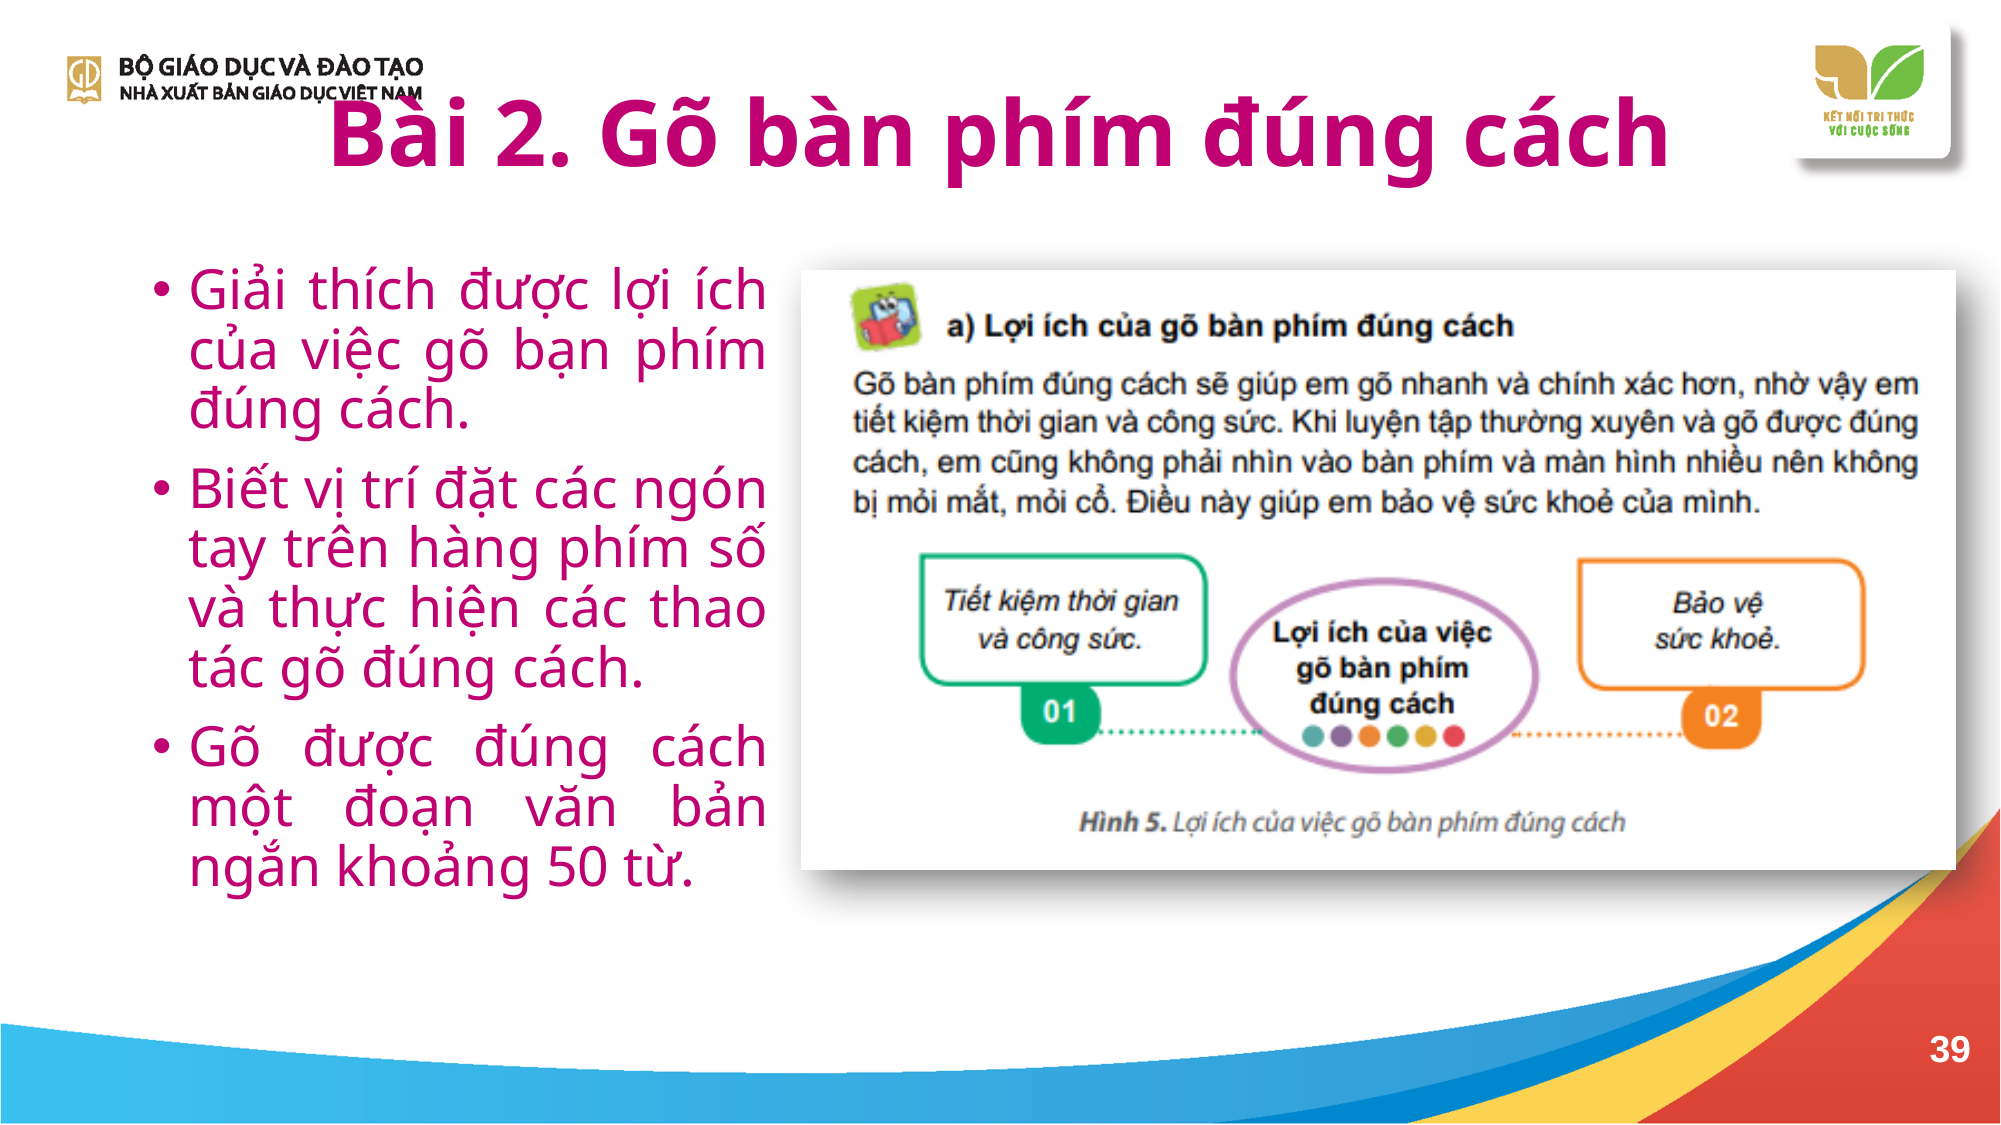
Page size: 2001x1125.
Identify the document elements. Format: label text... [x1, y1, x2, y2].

picture [0, 0, 2001, 1125]
list Giải thích được lợi ích của việc gõ bạn phím đúng cách. Biết vị trí đặt các ngón tay trên hàng phím số và thực hiện các thao tác gõ đúng cách. Gõ được đúng cách một đoạn văn bản ngắn khoảng 50 từ. [137, 254, 784, 938]
title Bài 2. Gõ bàn phím đúng cách [137, 50, 1863, 224]
